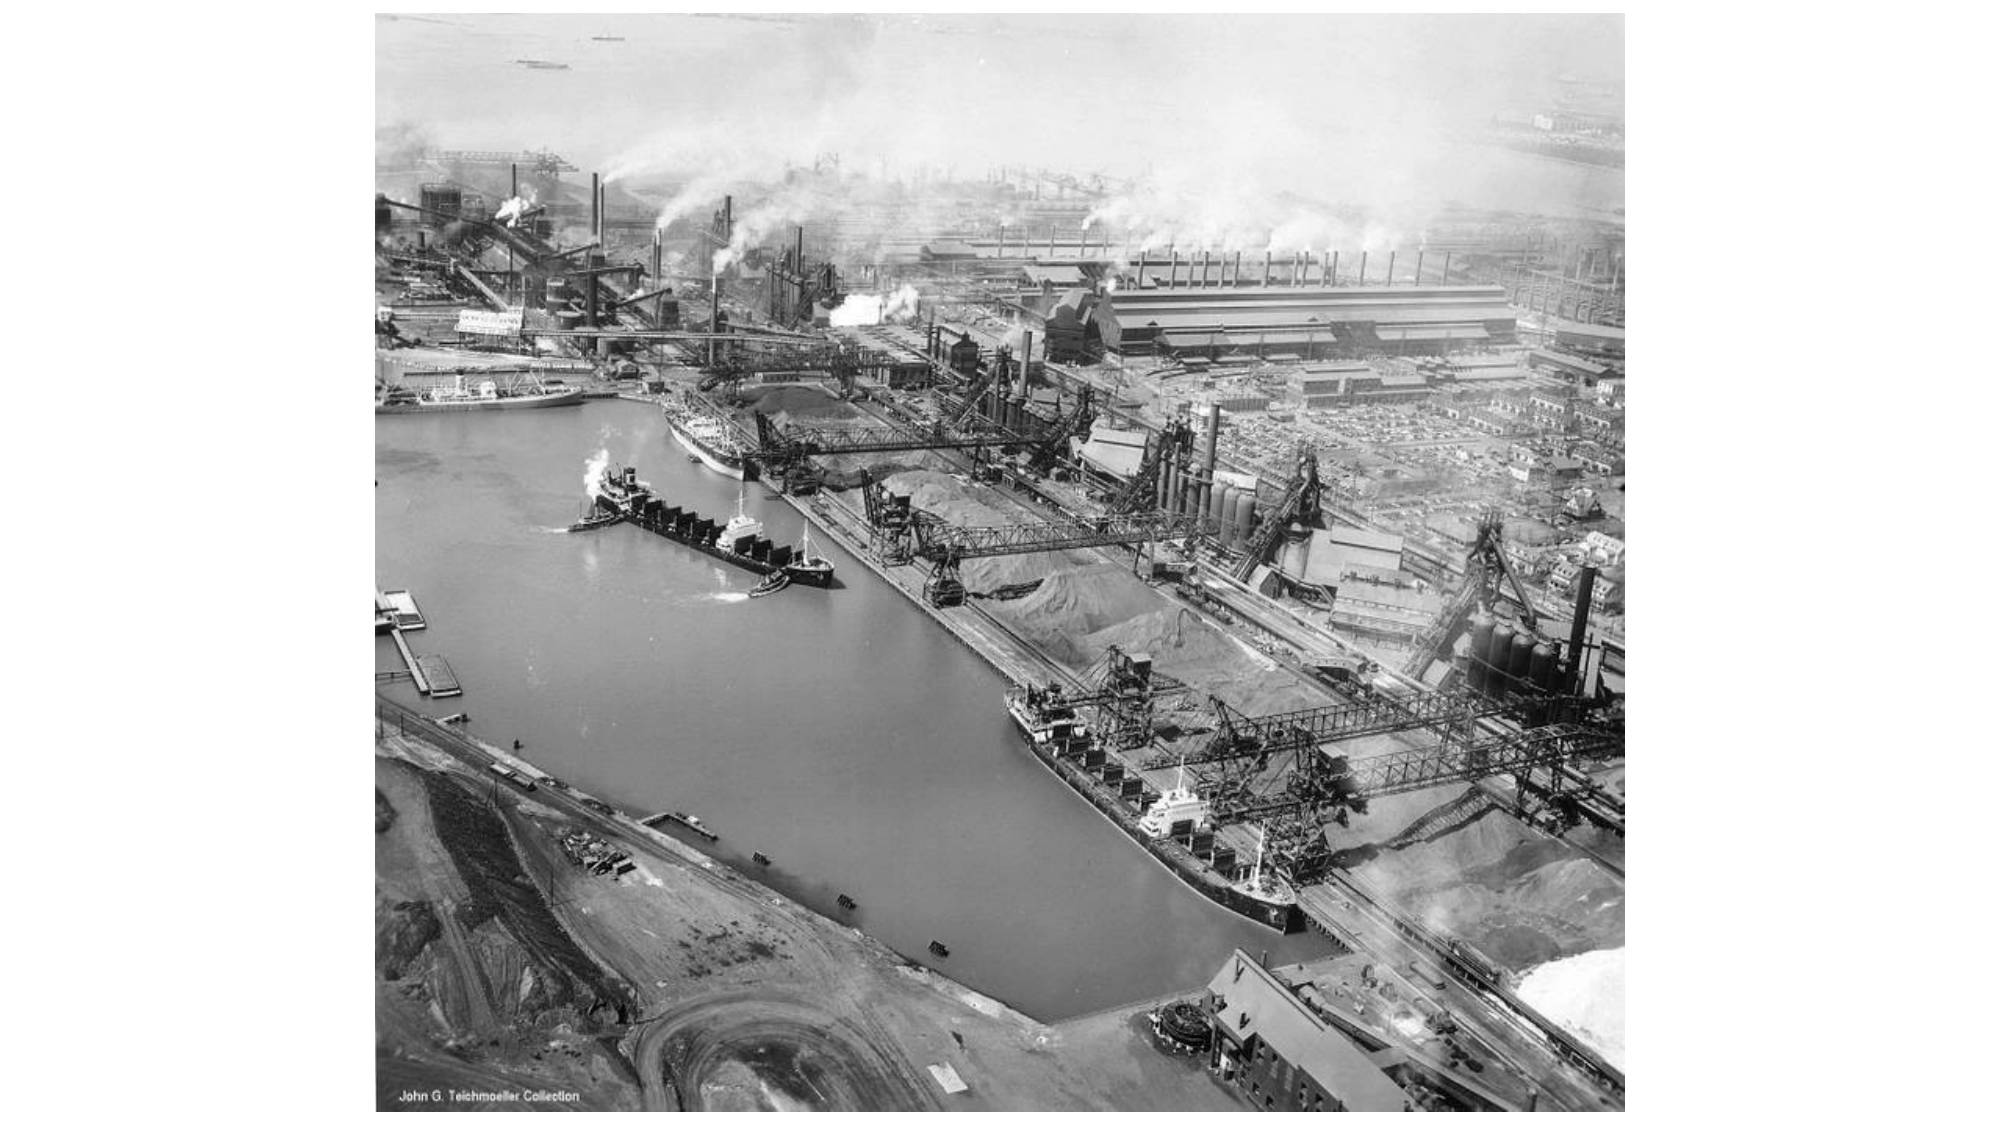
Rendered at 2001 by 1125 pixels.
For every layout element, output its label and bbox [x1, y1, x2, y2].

picture [375, 13, 1625, 1112]
